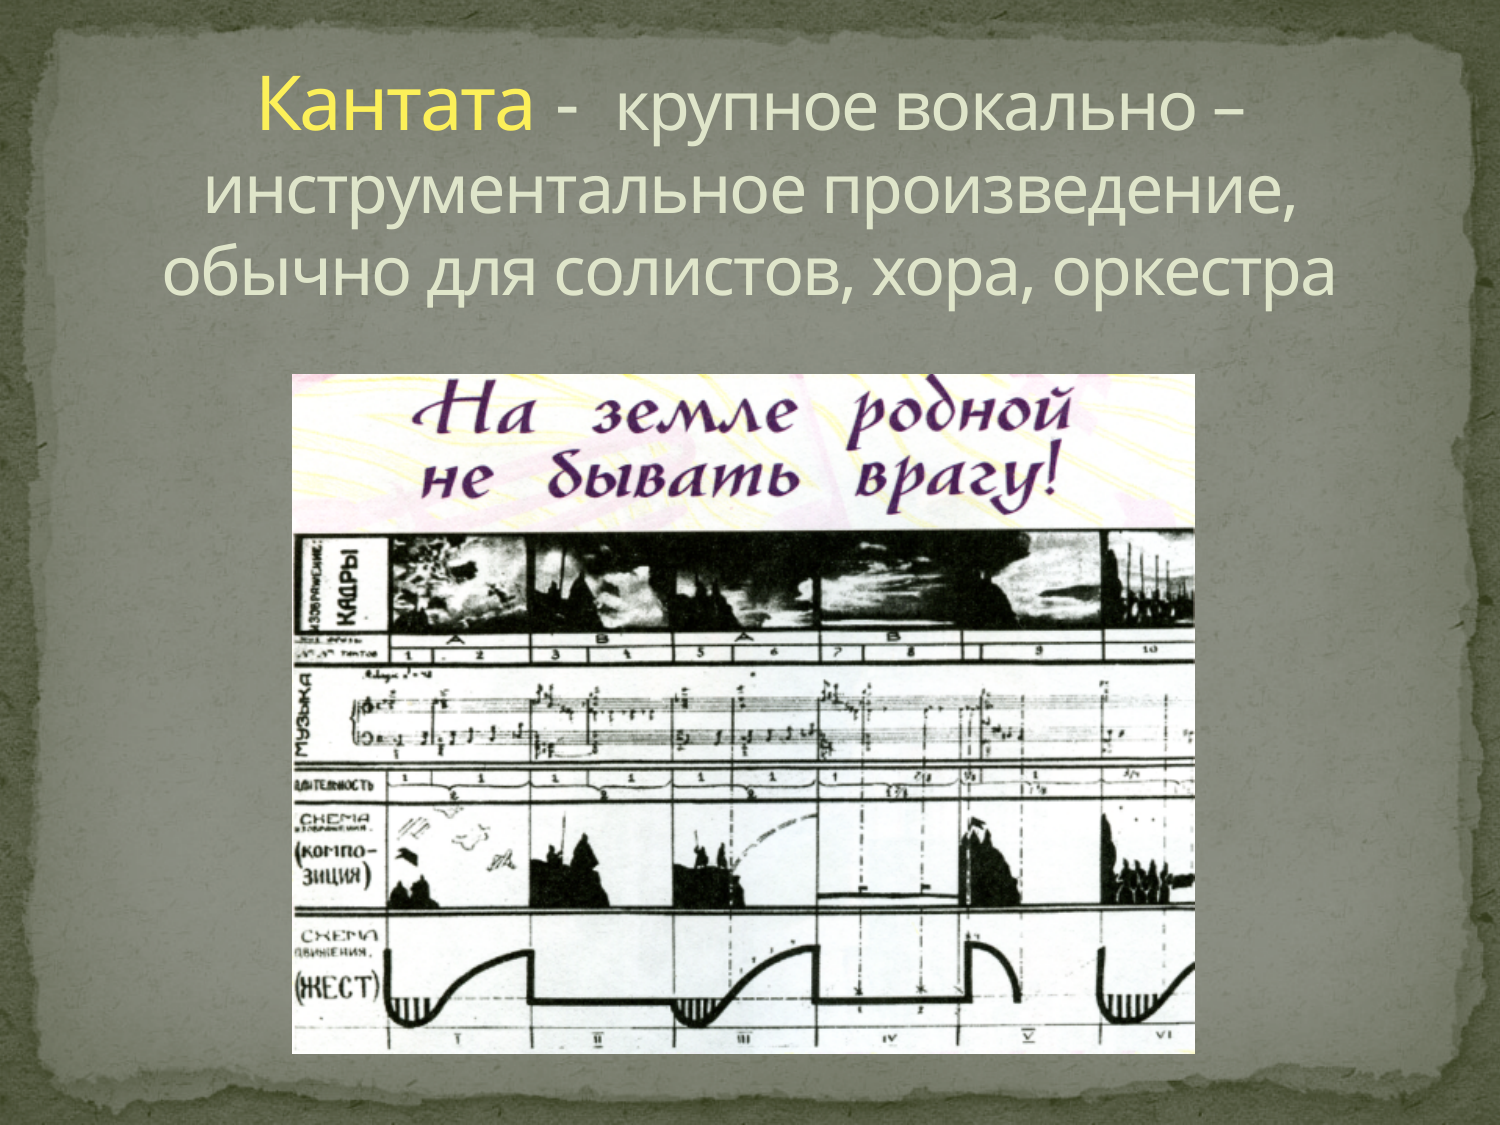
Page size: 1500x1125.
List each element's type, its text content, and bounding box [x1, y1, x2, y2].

title Кантата - крупное вокально – инструментальное произведение, обычно для солистов, хора, оркестра [74, 45, 1425, 317]
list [294, 376, 1194, 1053]
